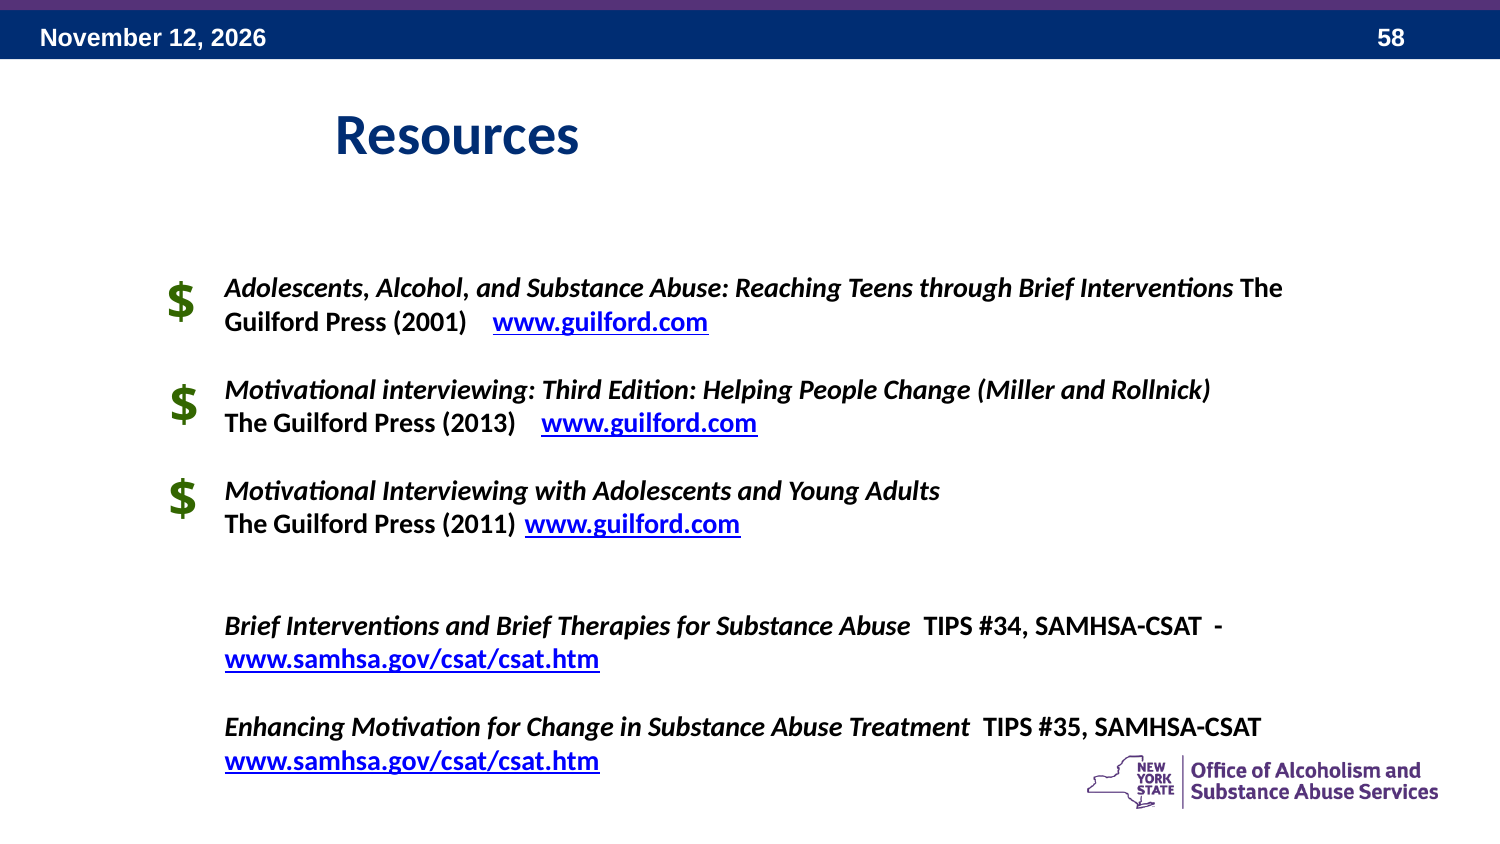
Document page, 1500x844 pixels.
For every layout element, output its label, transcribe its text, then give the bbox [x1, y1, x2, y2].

subtitle Adolescents, Alcohol, and Substance Abuse: Reaching Teens through Brief Interventions The Guilford Press (2001) www.guilford.com Motivational interviewing: Third Edition: Helping People Change (Miller and Rollnick) The Guilford Press (2013) www.guilford.com Motivational Interviewing with Adolescents and Young Adults The Guilford Press (2011) www.guilford.com Brief Interventions and Brief Therapies for Substance Abuse TIPS #34, SAMHSA-CSAT - www.samhsa.gov/csat/csat.htm Enhancing Motivation for Change in Substance Abuse Treatment TIPS #35, SAMHSA-CSAT www.samhsa.gov/csat/csat.htm [209, 262, 1383, 844]
picture [1383, 755, 1438, 809]
text_box $ [154, 365, 214, 441]
text_box Resources [321, 103, 975, 160]
text_box $ [153, 459, 213, 535]
text_box $ [152, 262, 211, 338]
